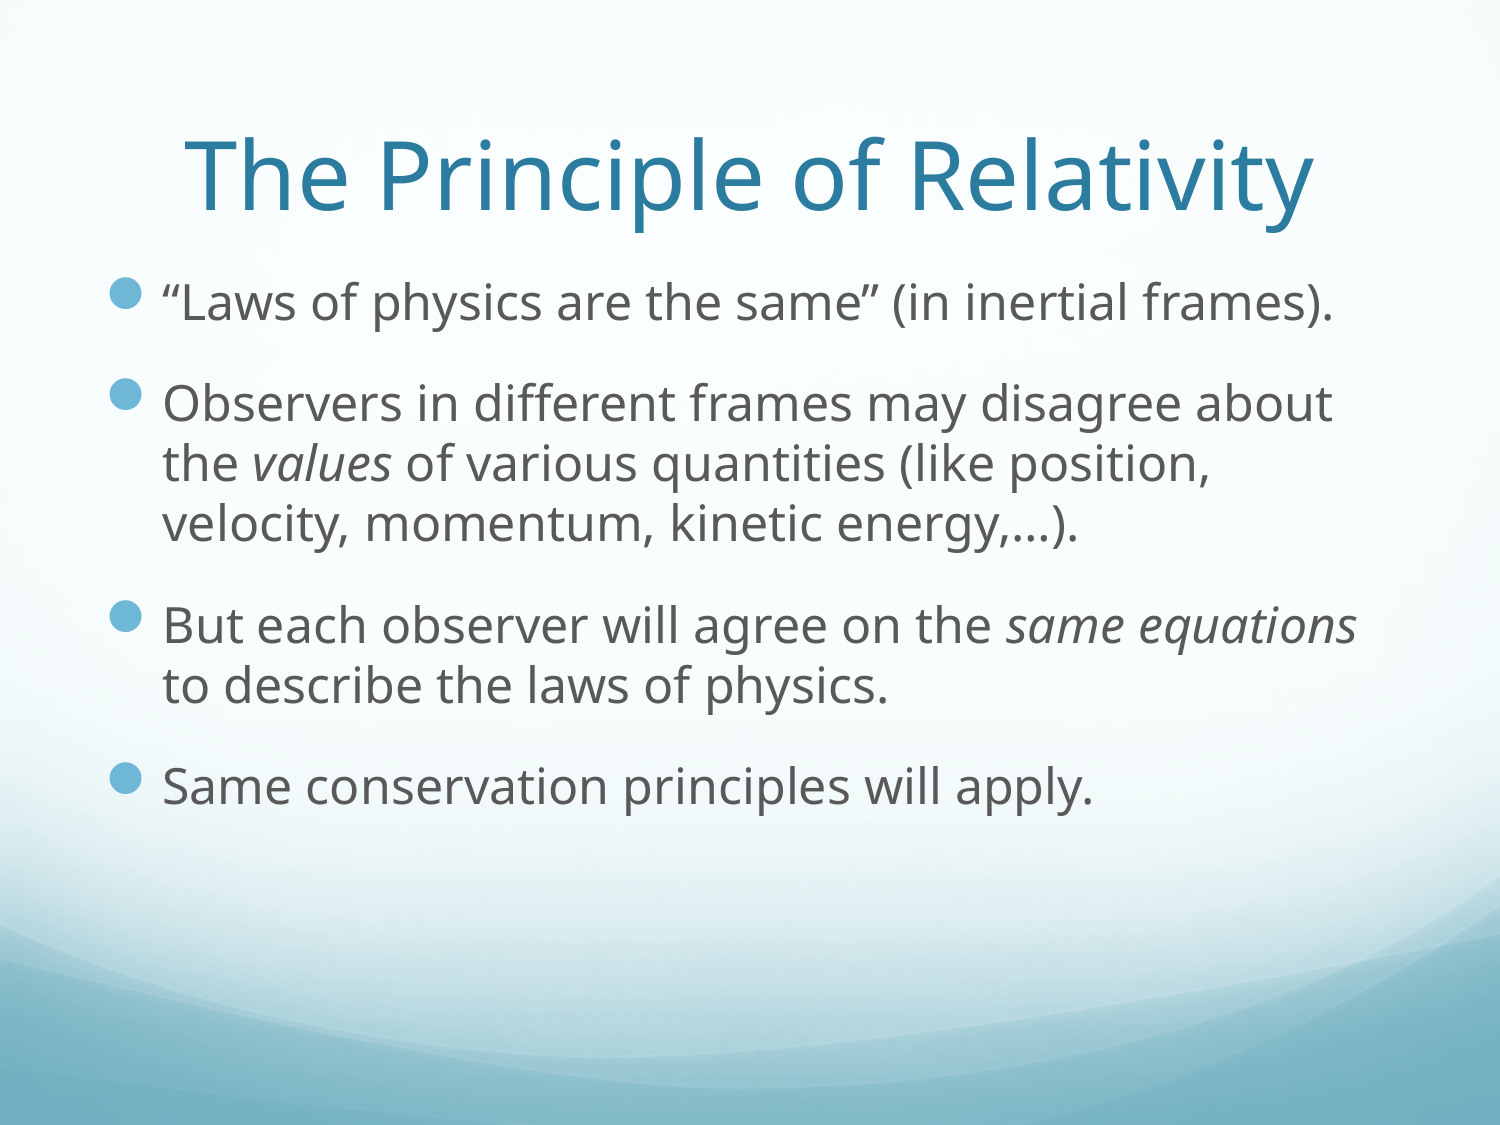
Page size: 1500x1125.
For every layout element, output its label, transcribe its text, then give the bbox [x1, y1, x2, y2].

list “Laws of physics are the same” (in inertial frames). Observers in different frames may disagree about the values of various quantities (like position, velocity, momentum, kinetic energy,…). But each observer will agree on the same equations to describe the laws of physics. Same conservation principles will apply. [90, 262, 1410, 975]
title The Principle of Relativity [90, 17, 1410, 237]
